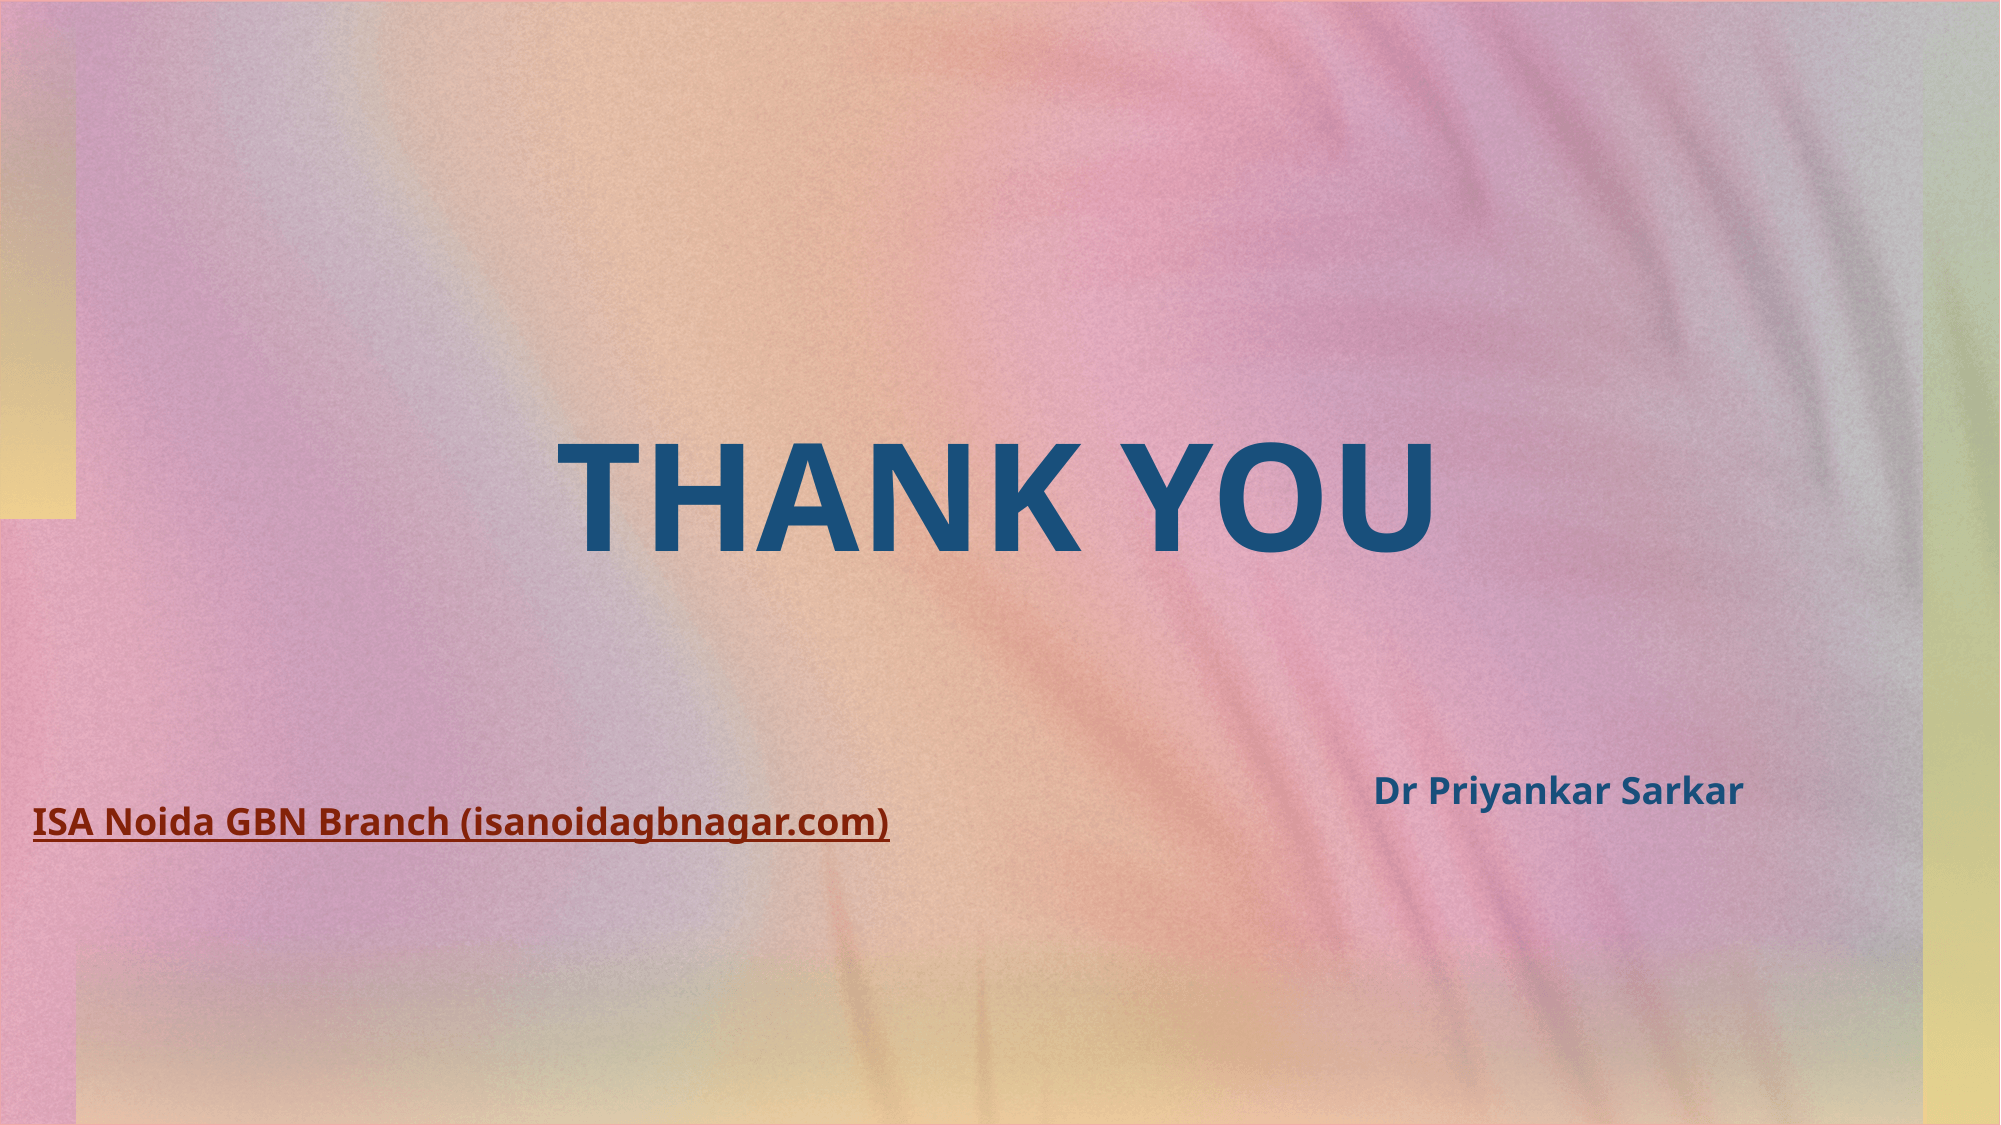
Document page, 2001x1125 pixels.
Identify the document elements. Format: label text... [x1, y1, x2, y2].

picture [0, 1, 2000, 1124]
list ISA Noida GBN Branch (isanoidagbnagar.com) [17, 791, 954, 889]
list Dr Priyankar Sarkar [1112, 764, 1760, 861]
title Thank you [1, 11, 1999, 592]
